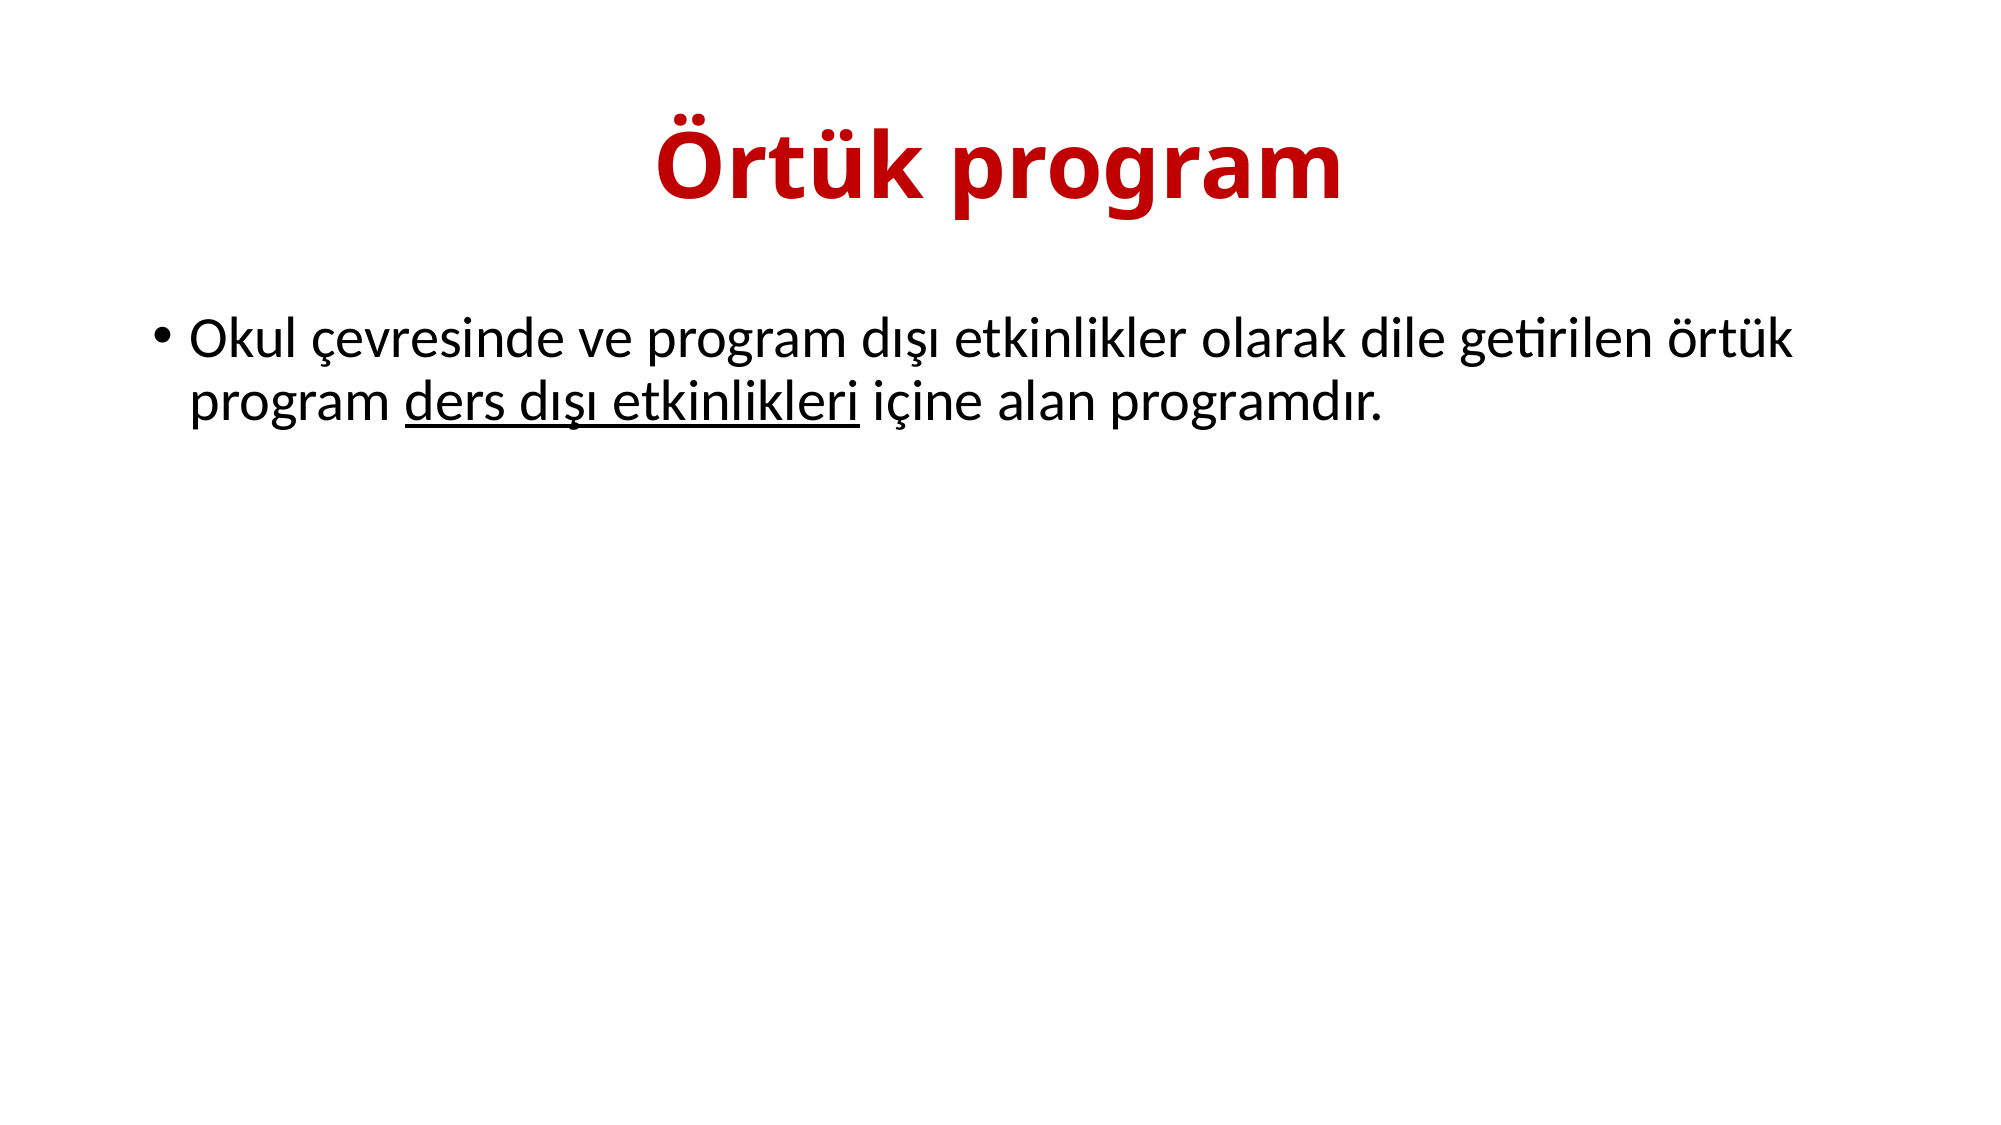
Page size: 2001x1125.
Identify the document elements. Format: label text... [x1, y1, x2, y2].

title Örtük program [137, 59, 1863, 278]
list Okul çevresinde ve program dışı etkinlikler olarak dile getirilen örtük program ders dışı etkinlikleri içine alan programdır. [137, 299, 1863, 1014]
